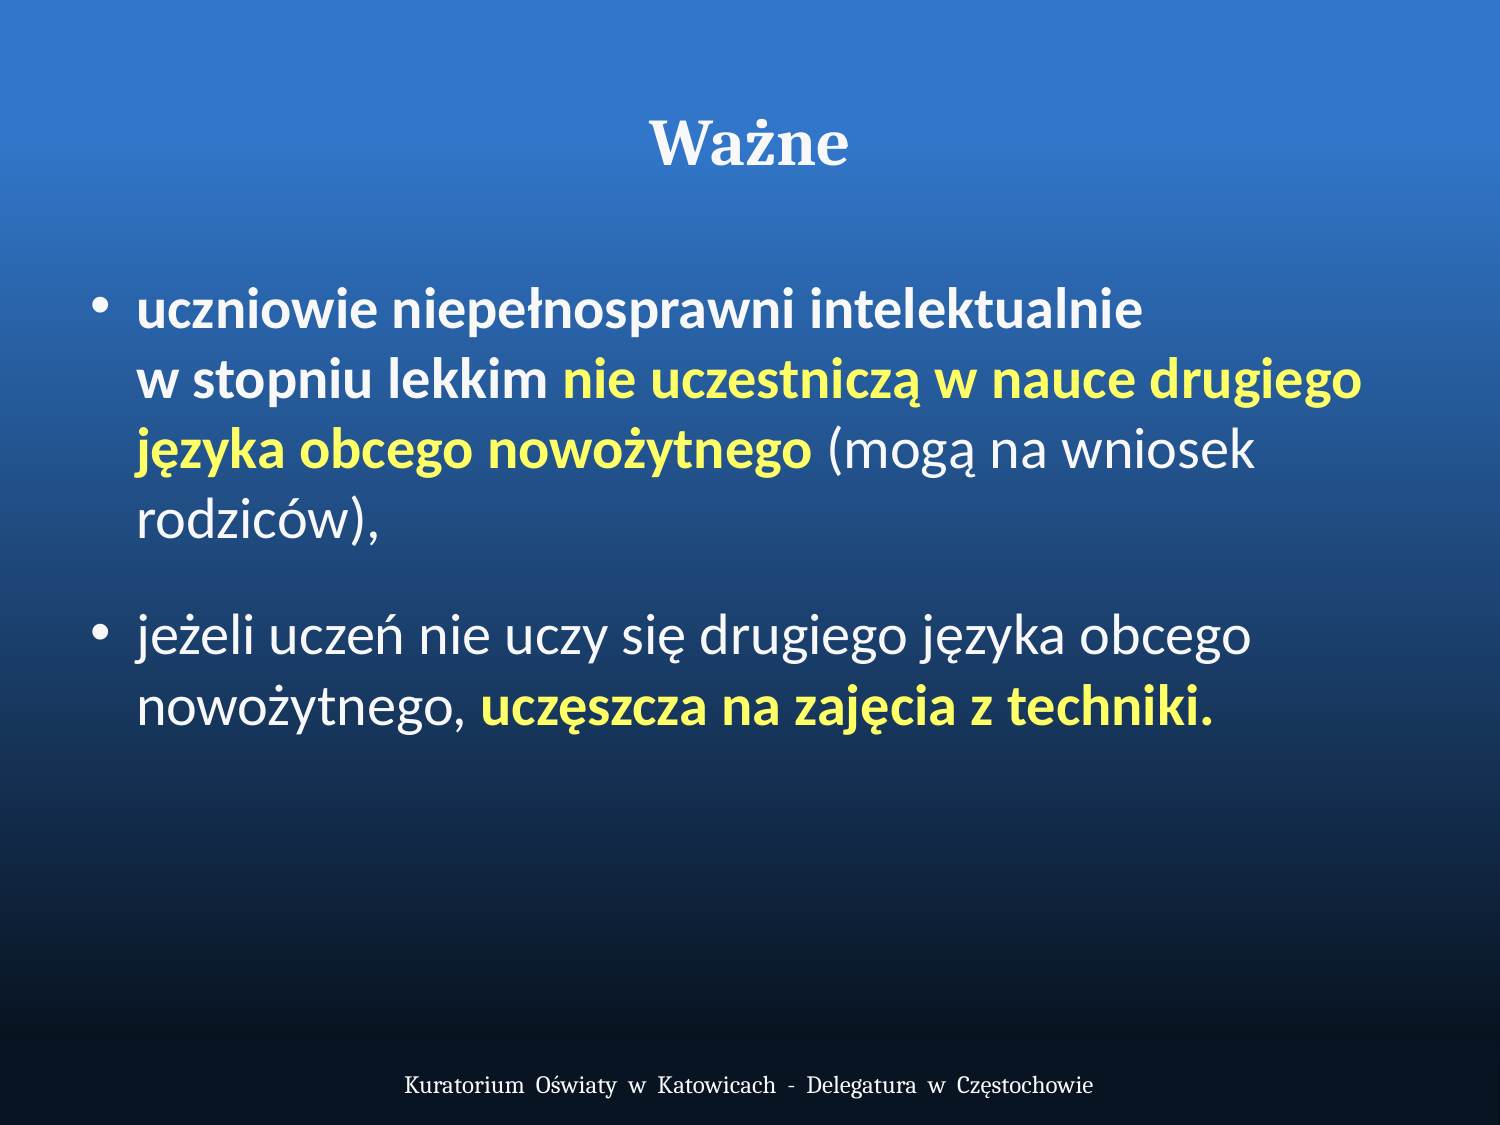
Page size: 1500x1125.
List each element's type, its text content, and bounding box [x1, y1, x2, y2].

list uczniowie niepełnosprawni intelektualnie w stopniu lekkim nie uczestniczą w nauce drugiego języka obcego nowożytnego (mogą na wniosek rodziców), jeżeli uczeń nie uczy się drugiego języka obcego nowożytnego, uczęszcza na zajęcia z techniki. [74, 262, 1426, 1006]
title Ważne [75, 45, 1425, 233]
